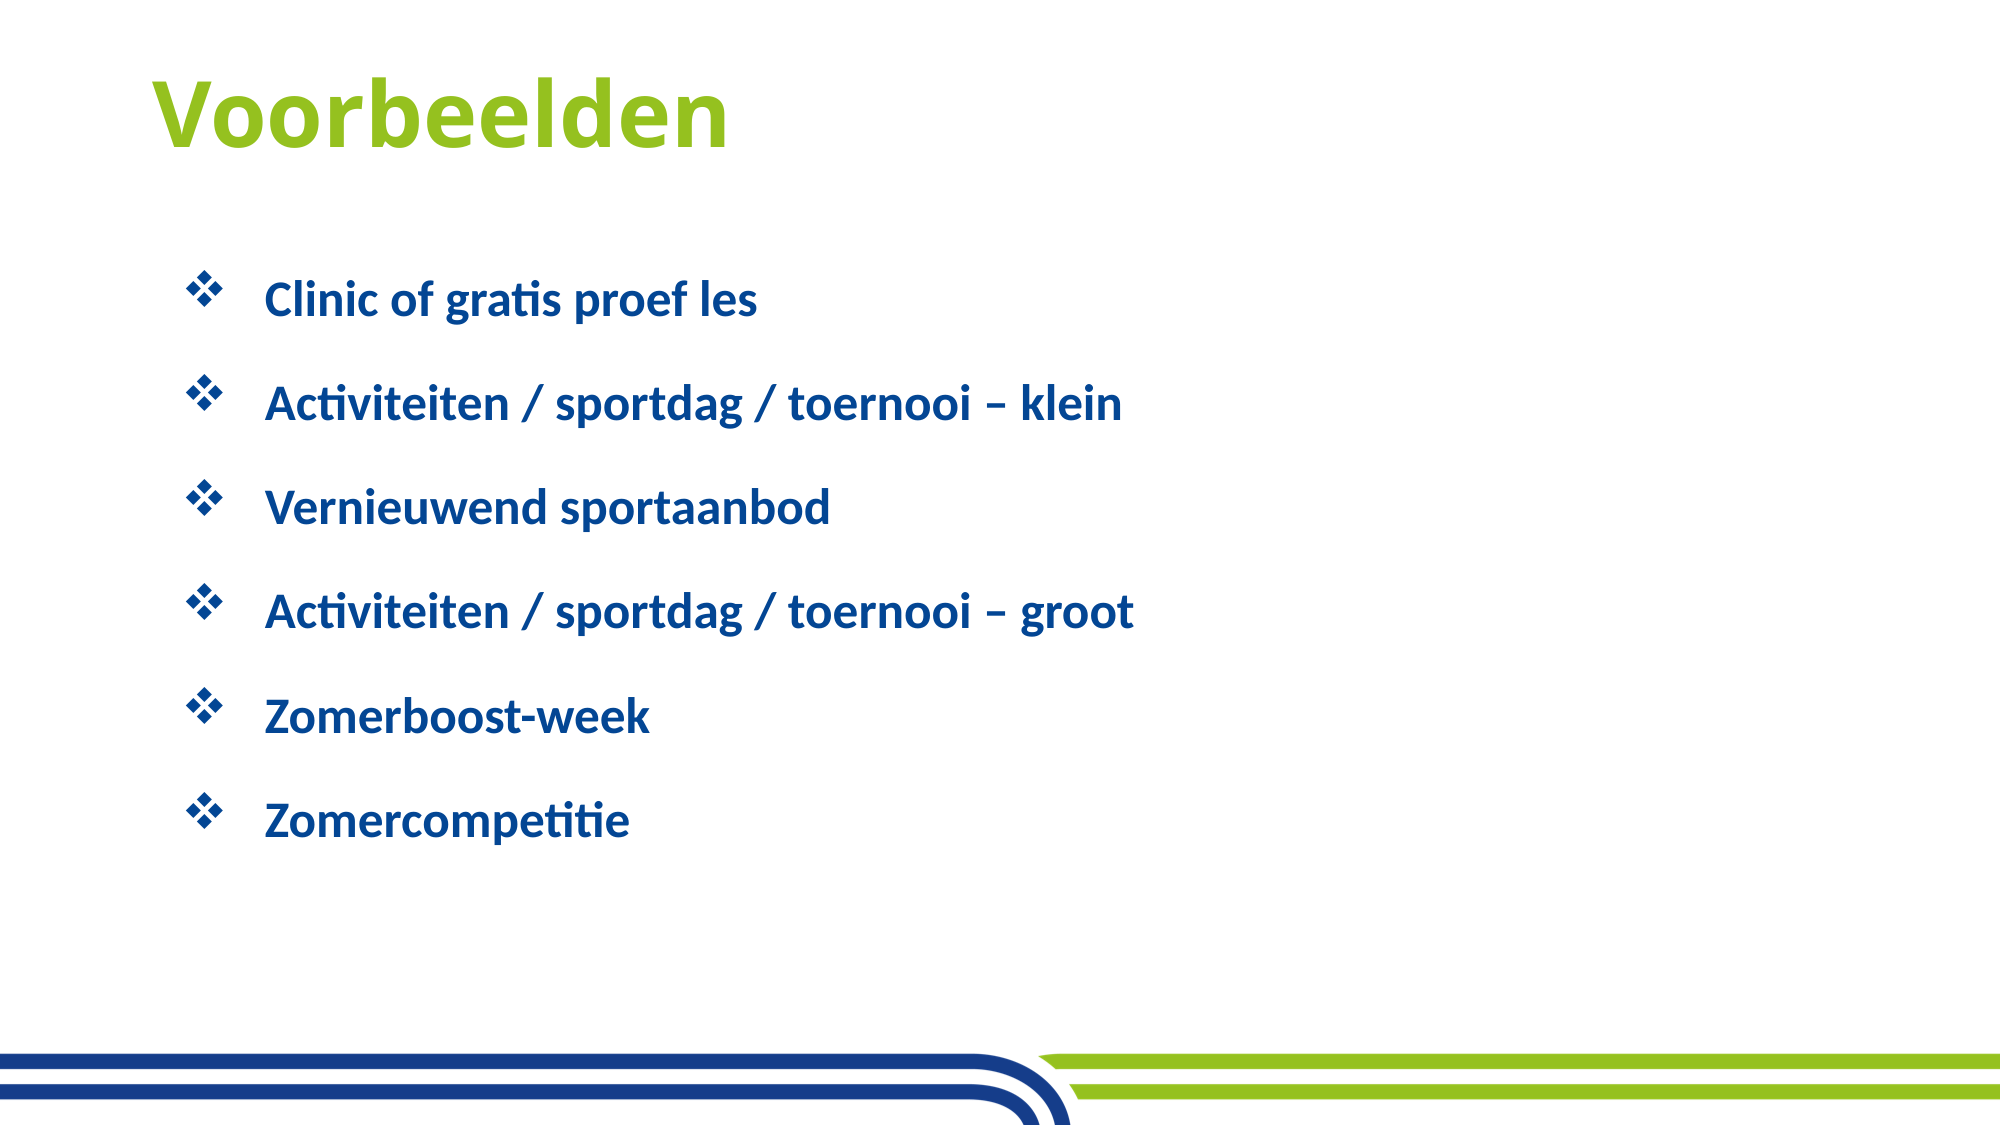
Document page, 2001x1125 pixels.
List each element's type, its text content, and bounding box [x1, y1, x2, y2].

title Voorbeelden [137, 59, 1707, 176]
picture [0, 1037, 2000, 1125]
list Clinic of gratis proef les Activiteiten / sportdag / toernooi – klein Vernieuwend sportaanbod Activiteiten / sportdag / toernooi – groot Zomerboost-week Zomercompetitie [166, 232, 1320, 857]
